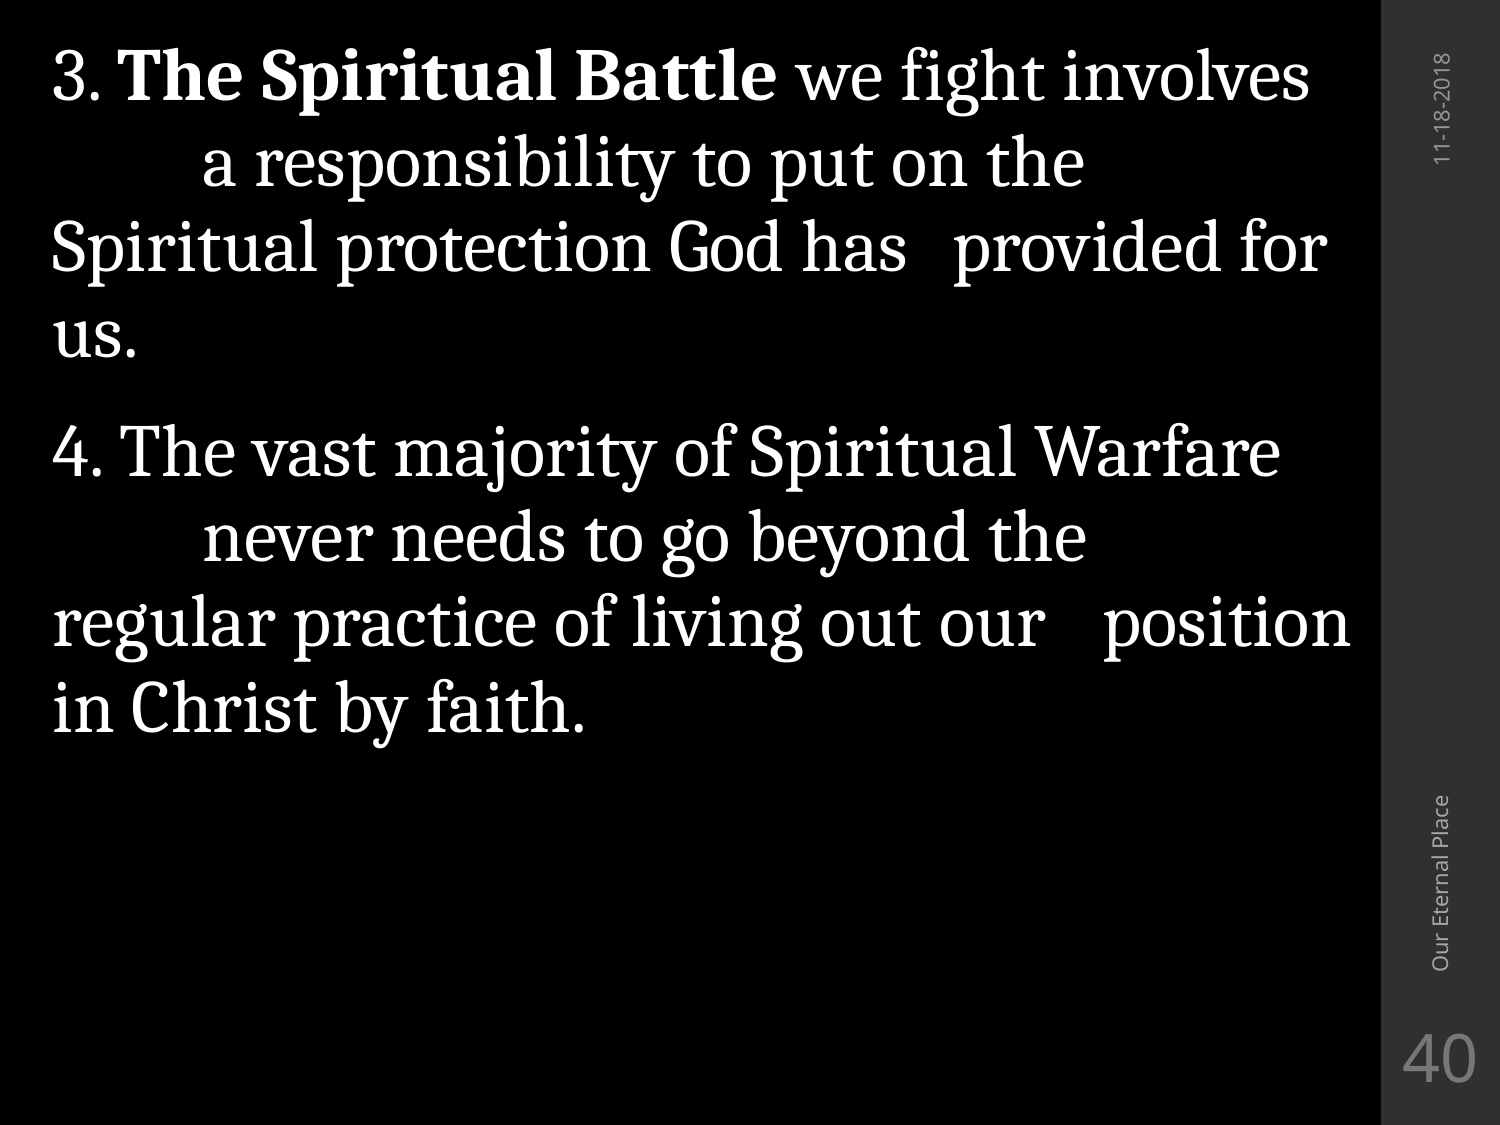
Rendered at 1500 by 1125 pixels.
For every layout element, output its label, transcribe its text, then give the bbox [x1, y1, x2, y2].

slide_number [1418, 37, 1464, 351]
list 3. The Spiritual Battle we fight involves a responsibility to put on the Spiritual protection God has provided for us. 4. The vast majority of Spiritual Warfare never needs to go beyond the regular practice of living out our position in Christ by faith. [37, 24, 1375, 1042]
slide_number 40 [1384, 1012, 1498, 1110]
footer Our Eternal Place [1418, 400, 1464, 988]
